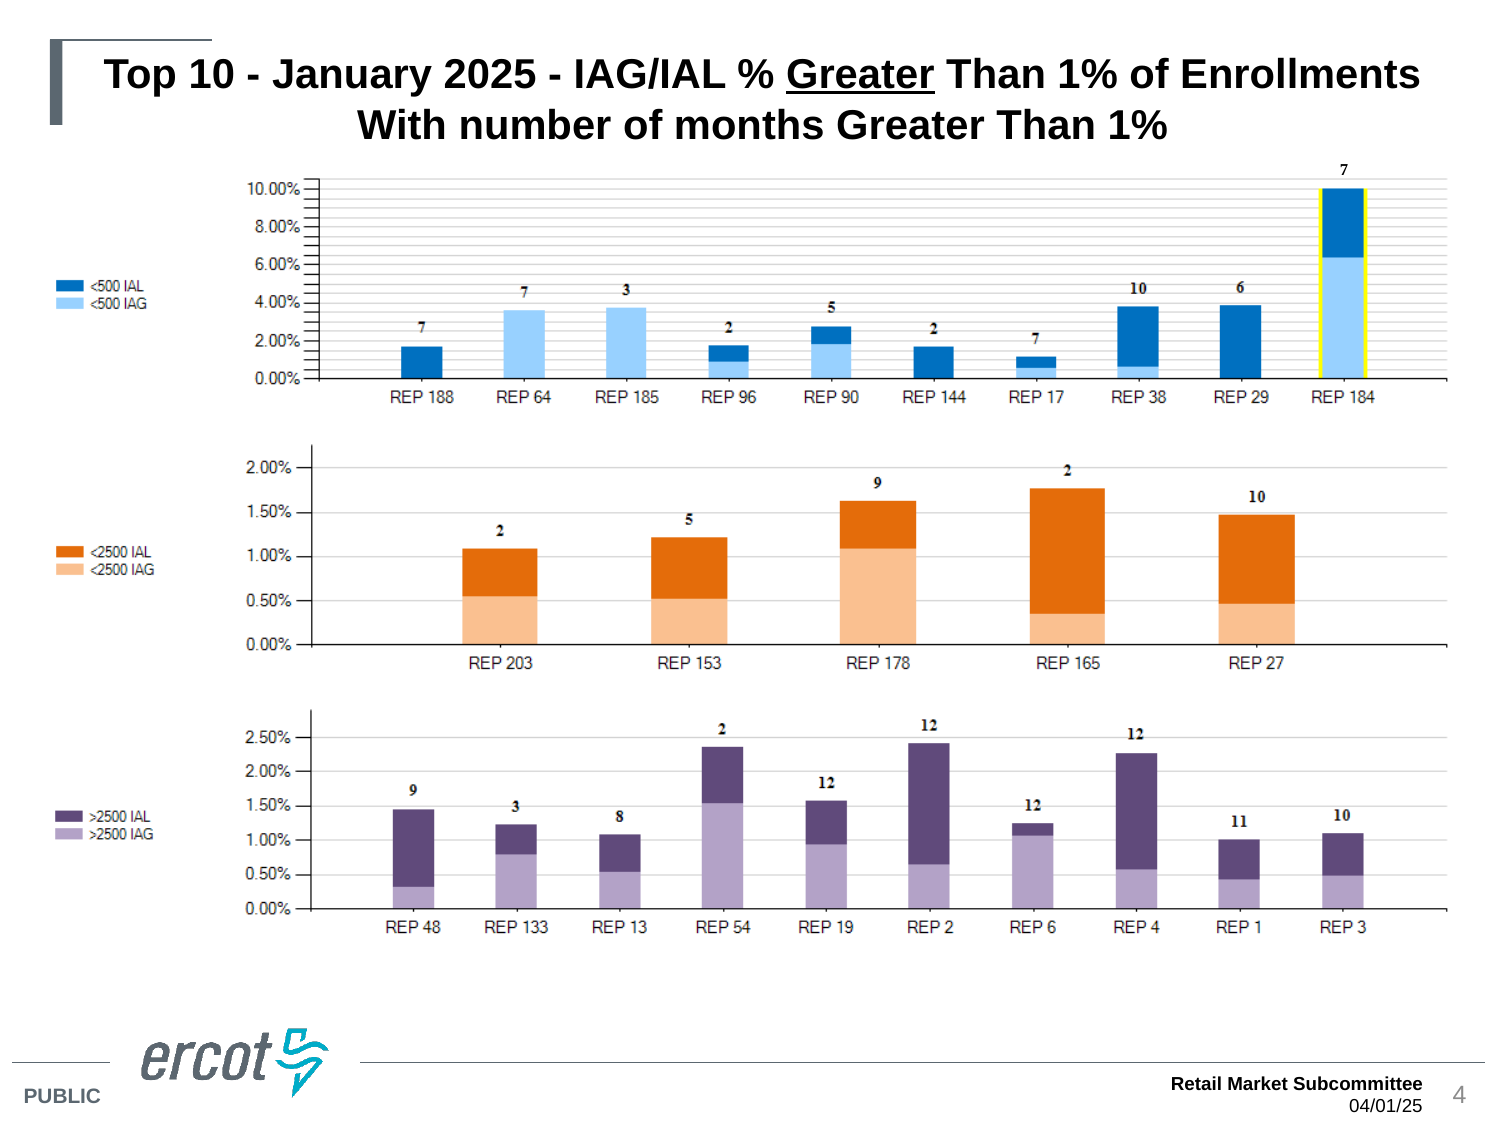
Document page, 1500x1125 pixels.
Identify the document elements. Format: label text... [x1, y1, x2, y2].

text_box 7 [1325, 151, 1363, 170]
picture [0, 171, 1500, 423]
picture [0, 701, 1500, 953]
title Top 10 - January 2025 - IAG/IAL % Greater Than 1% of Enrollments With number of months Greater Than 1% [62, 39, 1463, 144]
picture [0, 437, 1500, 688]
picture [137, 1024, 332, 1100]
slide_number 4 [1438, 1076, 1475, 1112]
text_box Retail Market Subcommittee 04/01/25 [1124, 1064, 1438, 1125]
